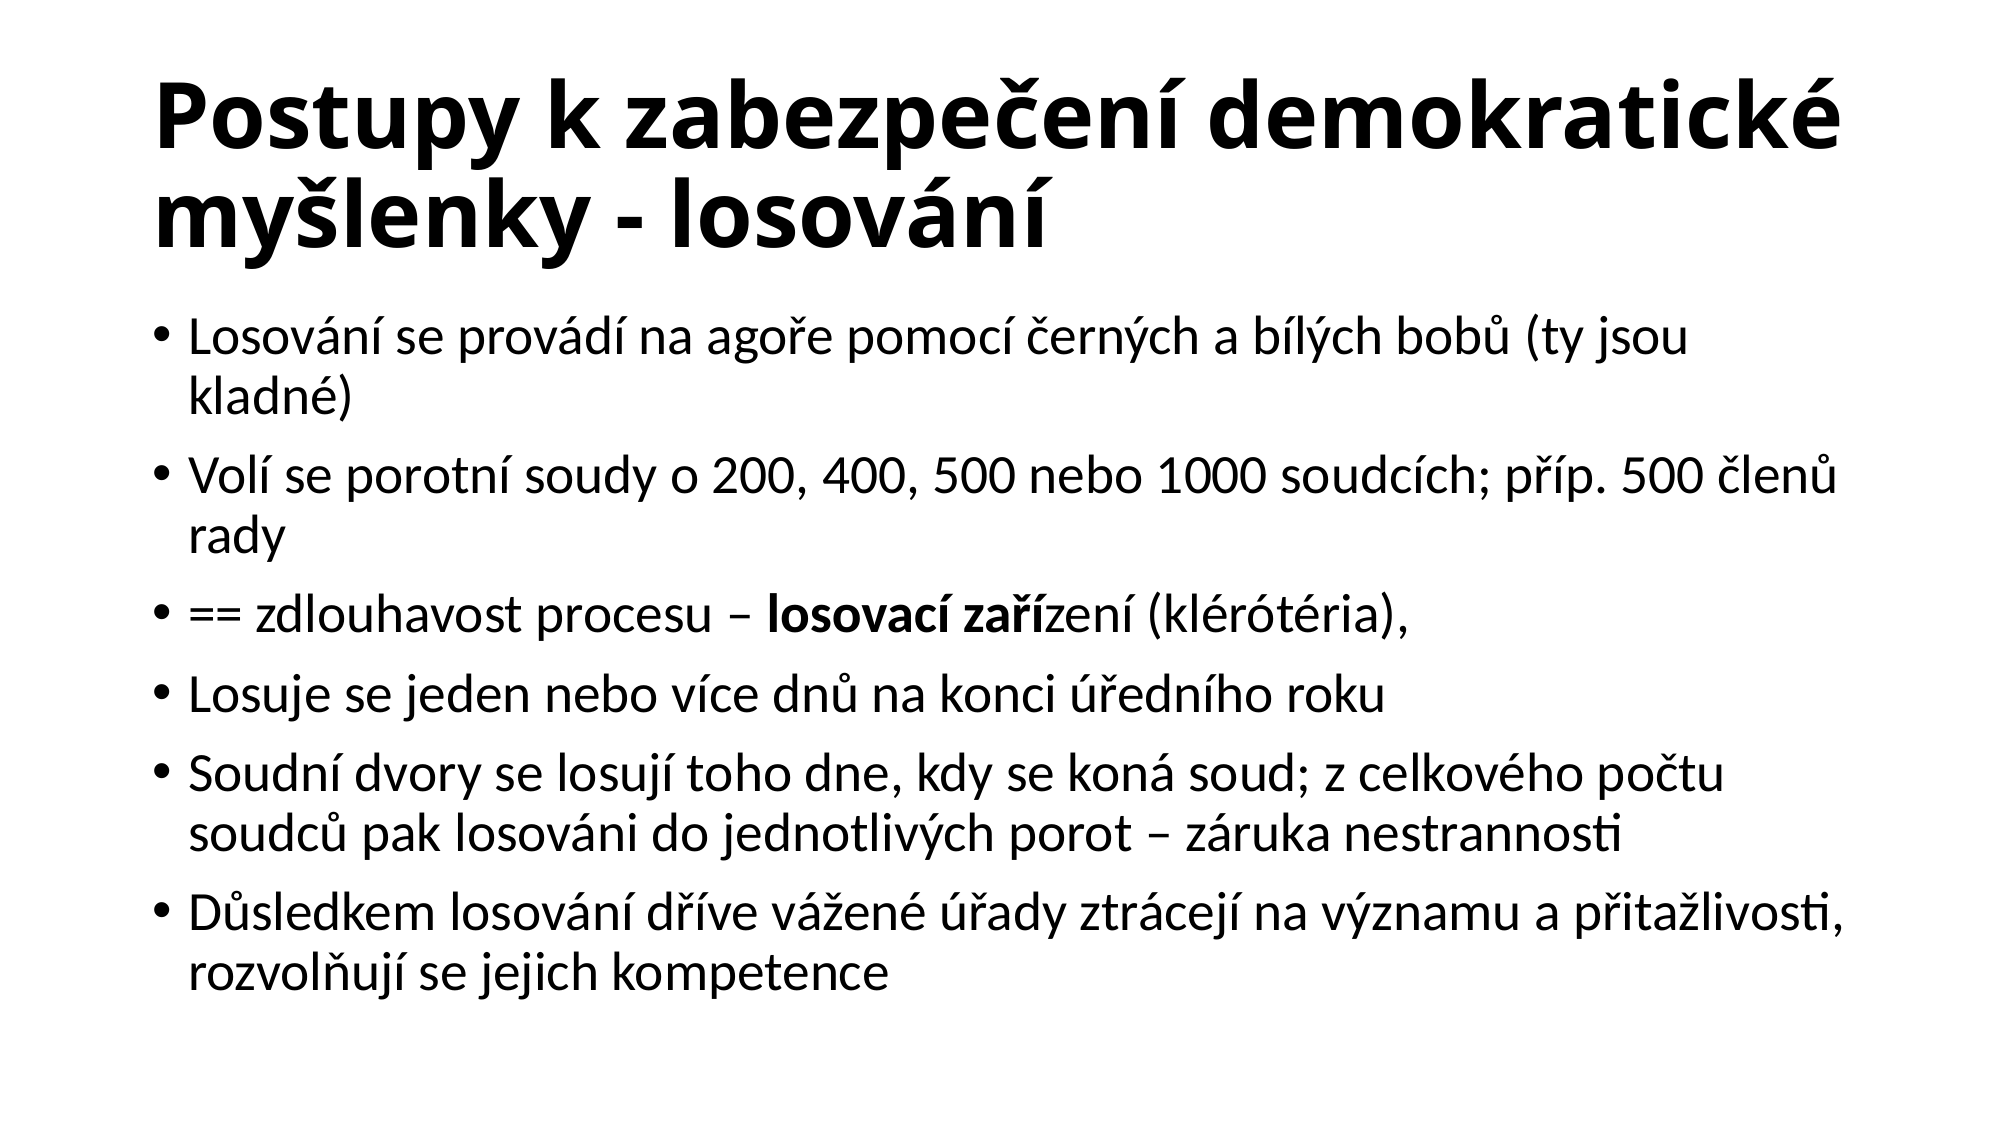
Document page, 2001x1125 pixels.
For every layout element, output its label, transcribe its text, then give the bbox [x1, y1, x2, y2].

list Losování se provádí na agoře pomocí černých a bílých bobů (ty jsou kladné) Volí se porotní soudy o 200, 400, 500 nebo 1000 soudcích; příp. 500 členů rady == zdlouhavost procesu – losovací zařízení (klérótéria), Losuje se jeden nebo více dnů na konci úředního roku Soudní dvory se losují toho dne, kdy se koná soud; z celkového počtu soudců pak losováni do jednotlivých porot – záruka nestrannosti Důsledkem losování dříve vážené úřady ztrácejí na významu a přitažlivosti, rozvolňují se jejich kompetence [137, 299, 1863, 1014]
title Postupy k zabezpečení demokratické myšlenky - losování [137, 59, 1863, 278]
